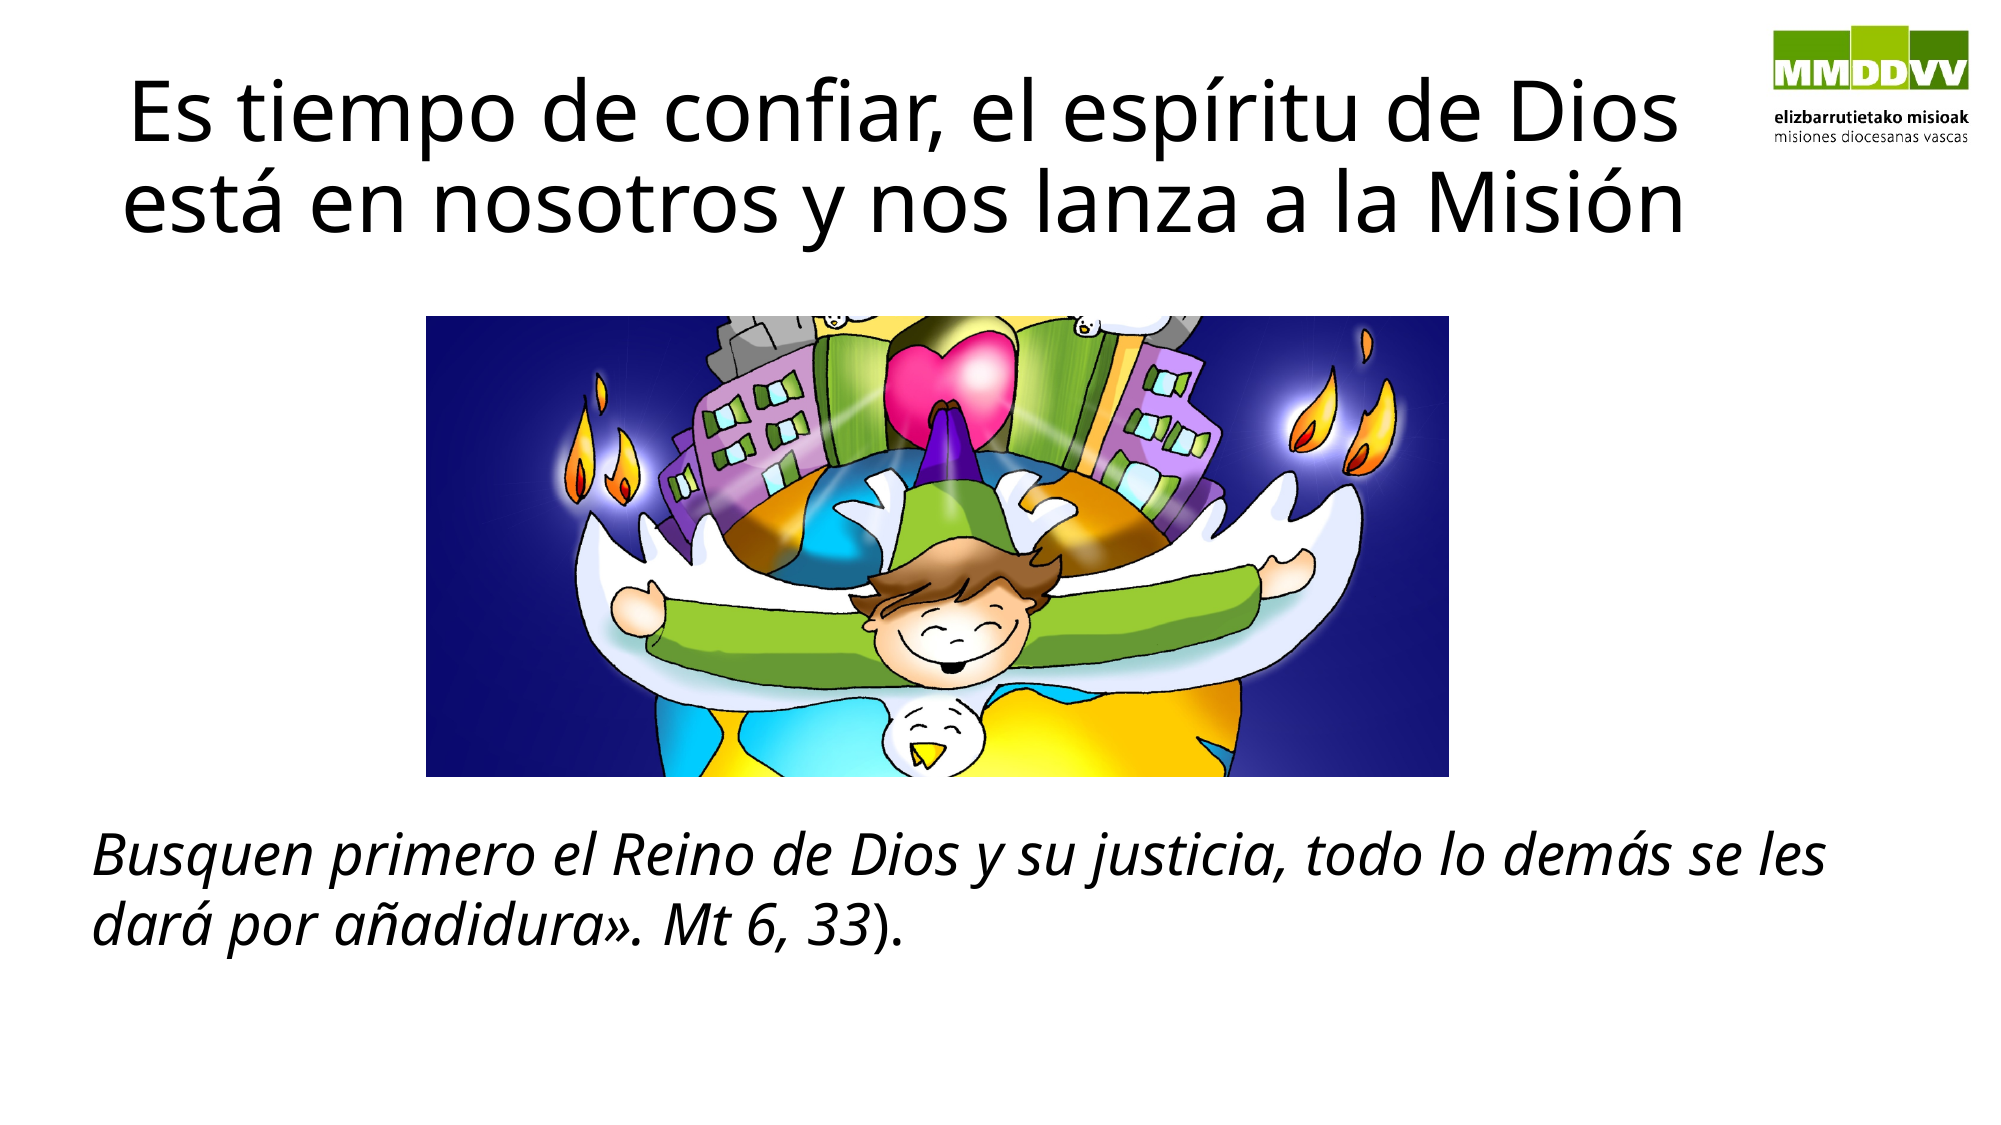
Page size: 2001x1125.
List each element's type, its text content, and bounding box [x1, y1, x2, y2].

picture [1742, 0, 2000, 165]
text_box Busquen primero el Reino de Dios y su justicia, todo lo demás se les dará por añadidura». Mt 6, 33). [76, 739, 1929, 965]
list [425, 316, 1449, 777]
title Es tiempo de confiar, el espíritu de Dios está en nosotros y nos lanza a la Misión [41, 59, 1769, 362]
